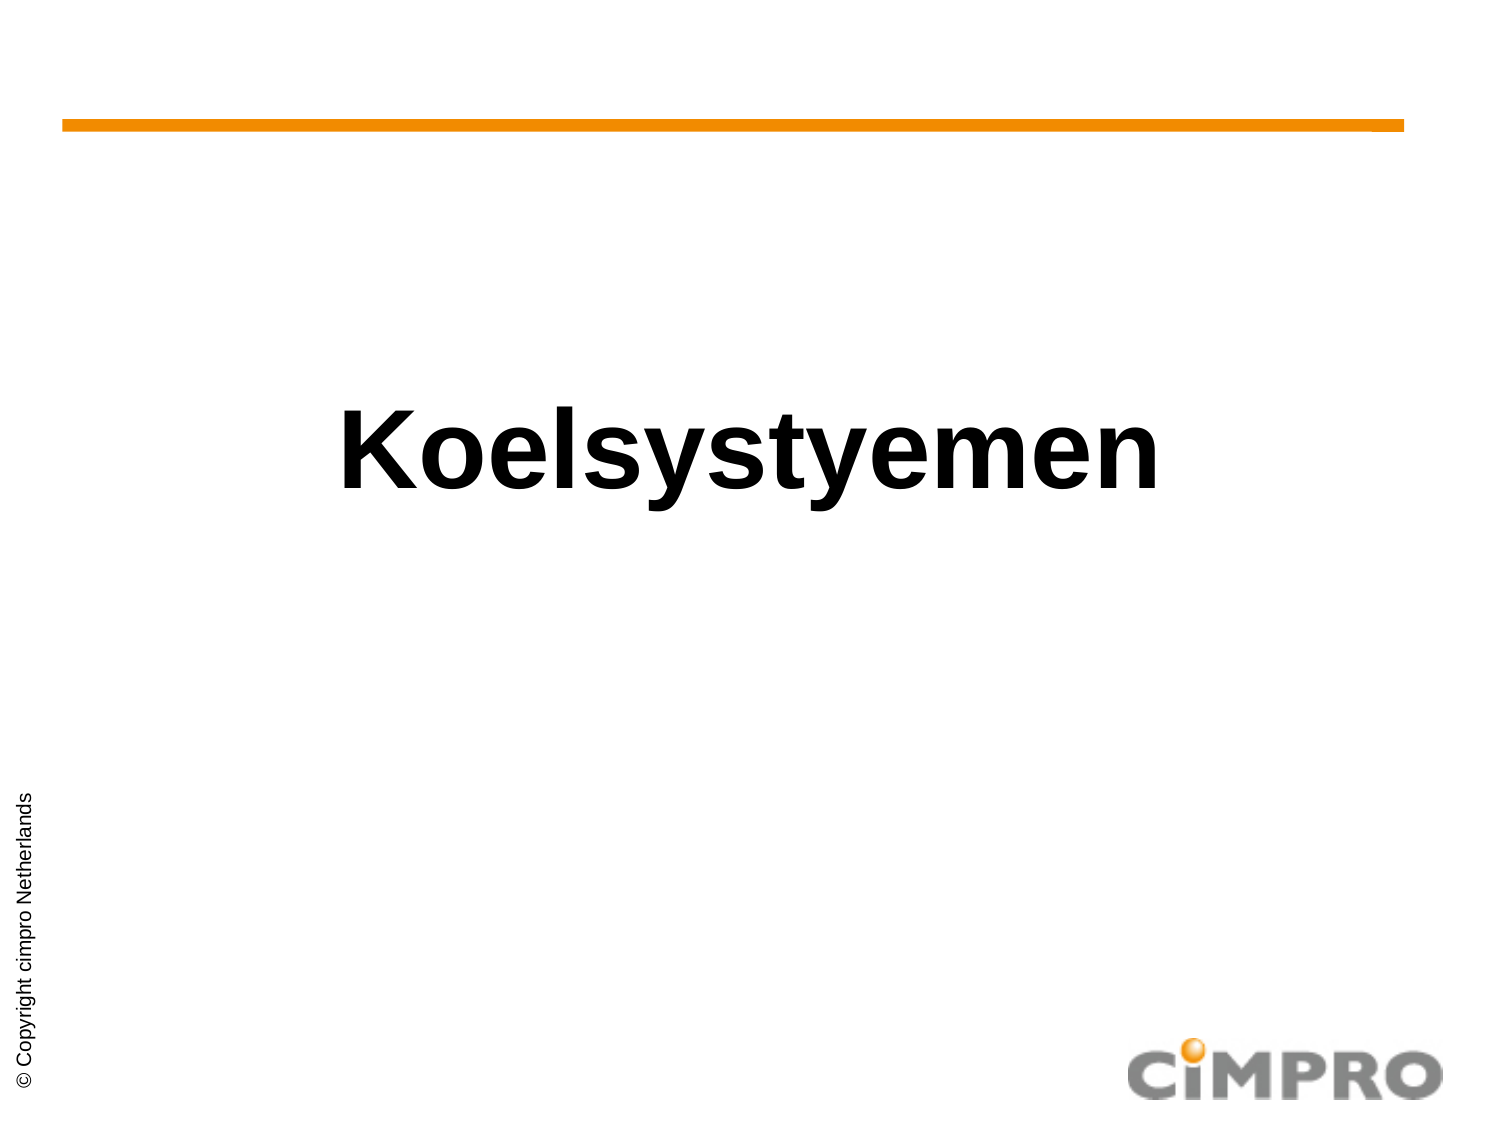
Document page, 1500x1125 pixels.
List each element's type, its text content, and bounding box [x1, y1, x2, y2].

picture [1128, 1038, 1443, 1100]
text_box Koelsystyemen [53, 368, 1447, 519]
